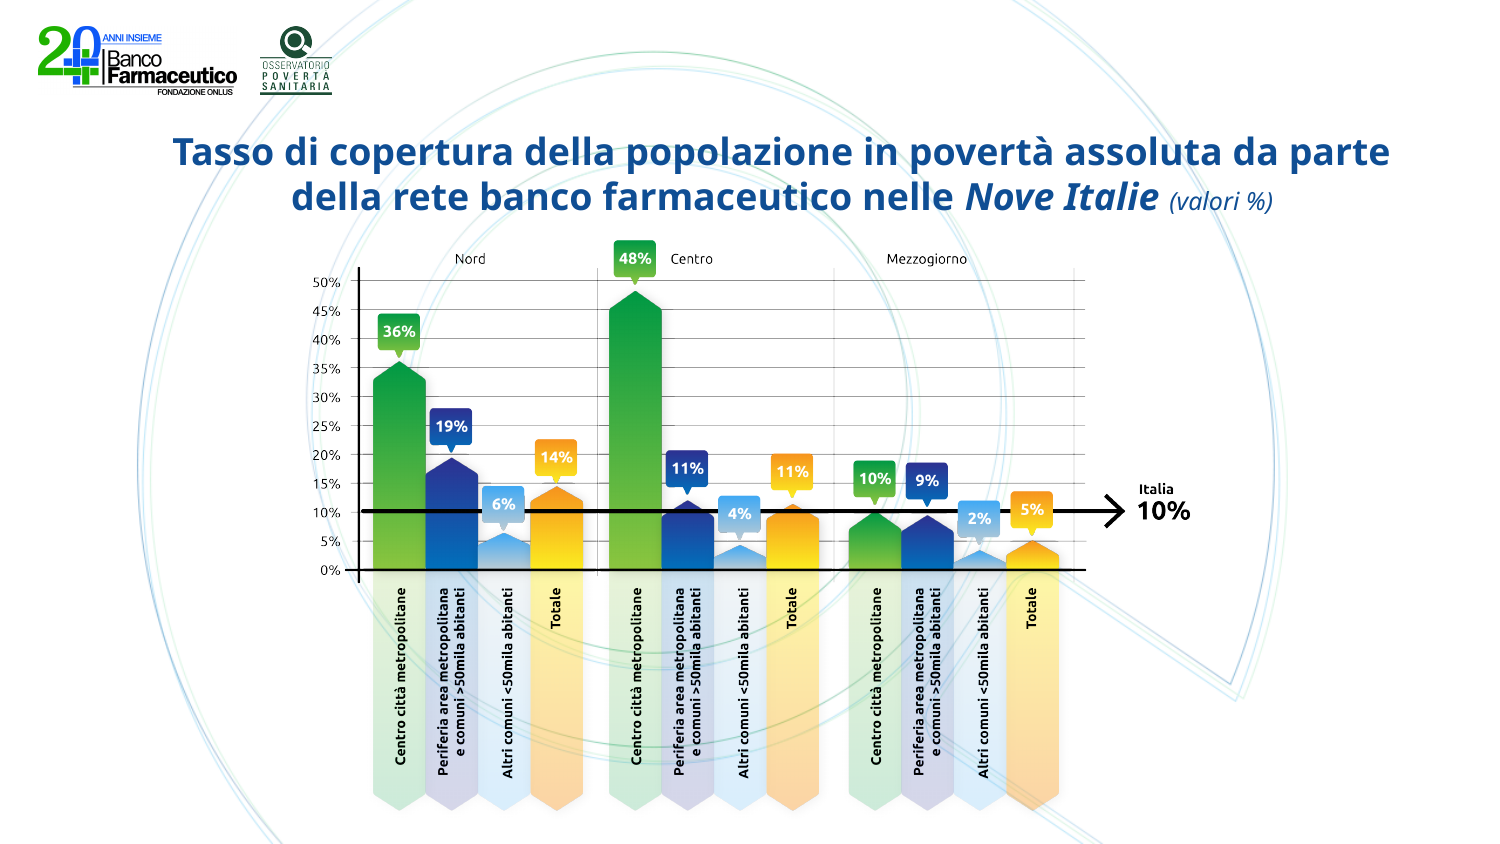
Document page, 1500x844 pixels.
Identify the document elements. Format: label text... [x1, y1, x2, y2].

picture [299, 240, 1201, 829]
text_box Tasso di copertura della popolazione in povertà assoluta da parte della rete banco farmaceutico nelle Nove Italie (valori %) [114, 120, 1451, 226]
picture [38, 26, 237, 95]
picture [260, 26, 332, 95]
